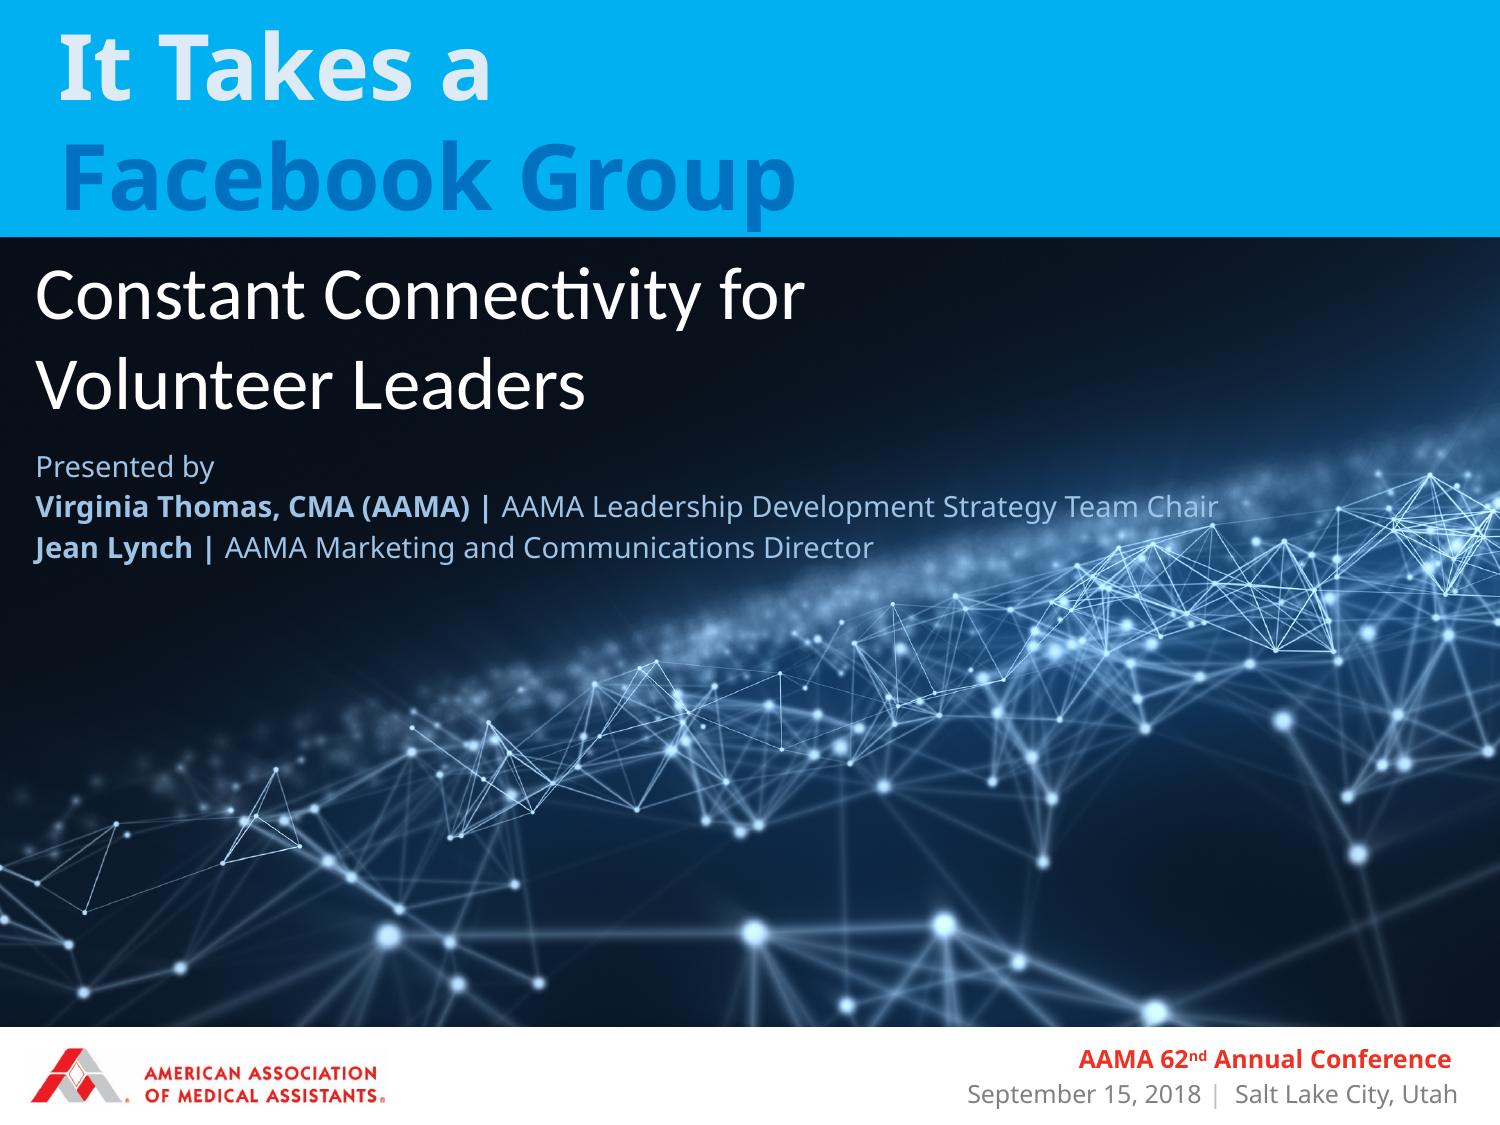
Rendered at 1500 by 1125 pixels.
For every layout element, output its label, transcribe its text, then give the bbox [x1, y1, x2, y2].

picture [328, 160, 374, 210]
picture [113, 160, 155, 210]
picture [67, 146, 103, 209]
picture [748, 160, 793, 231]
picture [628, 160, 674, 210]
picture [384, 160, 430, 210]
picture [523, 145, 575, 210]
picture [0, 238, 1500, 1027]
picture [688, 161, 732, 210]
picture [168, 160, 205, 210]
picture [216, 160, 260, 210]
picture [591, 160, 621, 209]
picture [273, 141, 318, 210]
text_box It Takes a Facebook Group [0, 0, 1500, 127]
text_box AAMA 62nd Annual Conference September 15, 2018 | Salt Lake City, Utah [571, 1036, 1474, 1116]
picture [26, 1046, 389, 1107]
picture [444, 141, 490, 209]
